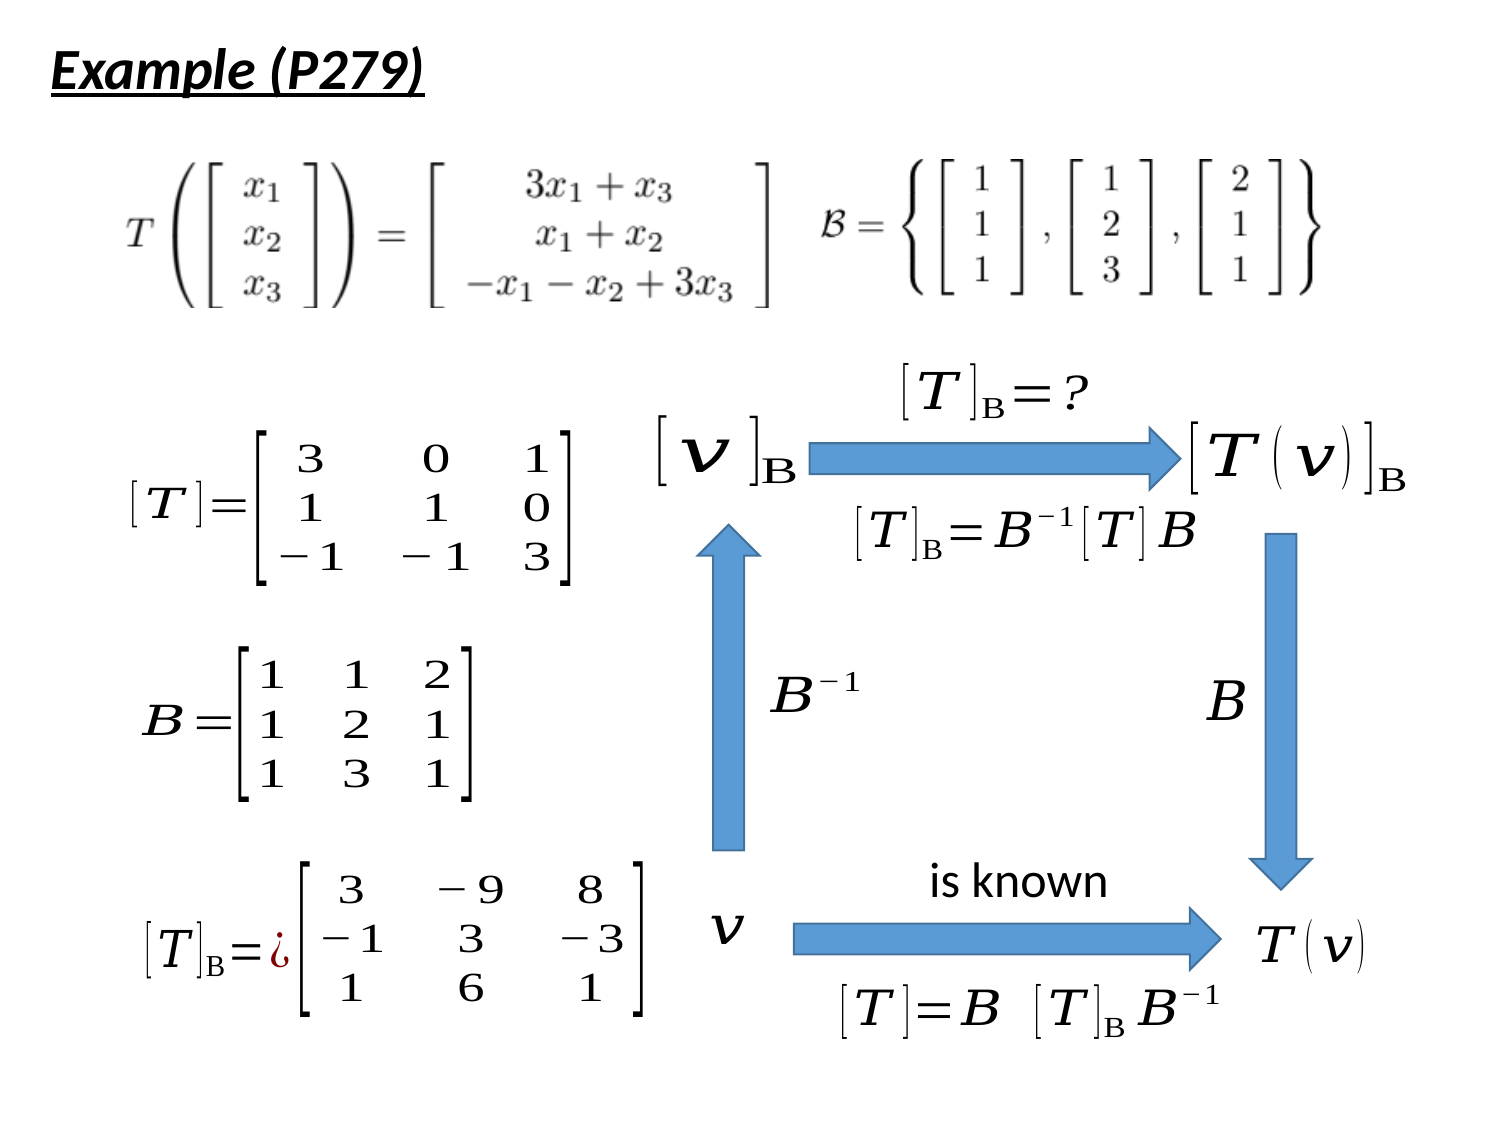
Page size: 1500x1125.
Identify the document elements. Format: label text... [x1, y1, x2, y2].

text_box Example (P279) [36, 23, 508, 109]
text_box [808, 425, 1182, 493]
text_box [695, 523, 762, 852]
text_box [792, 905, 1223, 973]
picture [126, 161, 770, 308]
text_box [1247, 532, 1315, 892]
picture [820, 159, 1336, 305]
